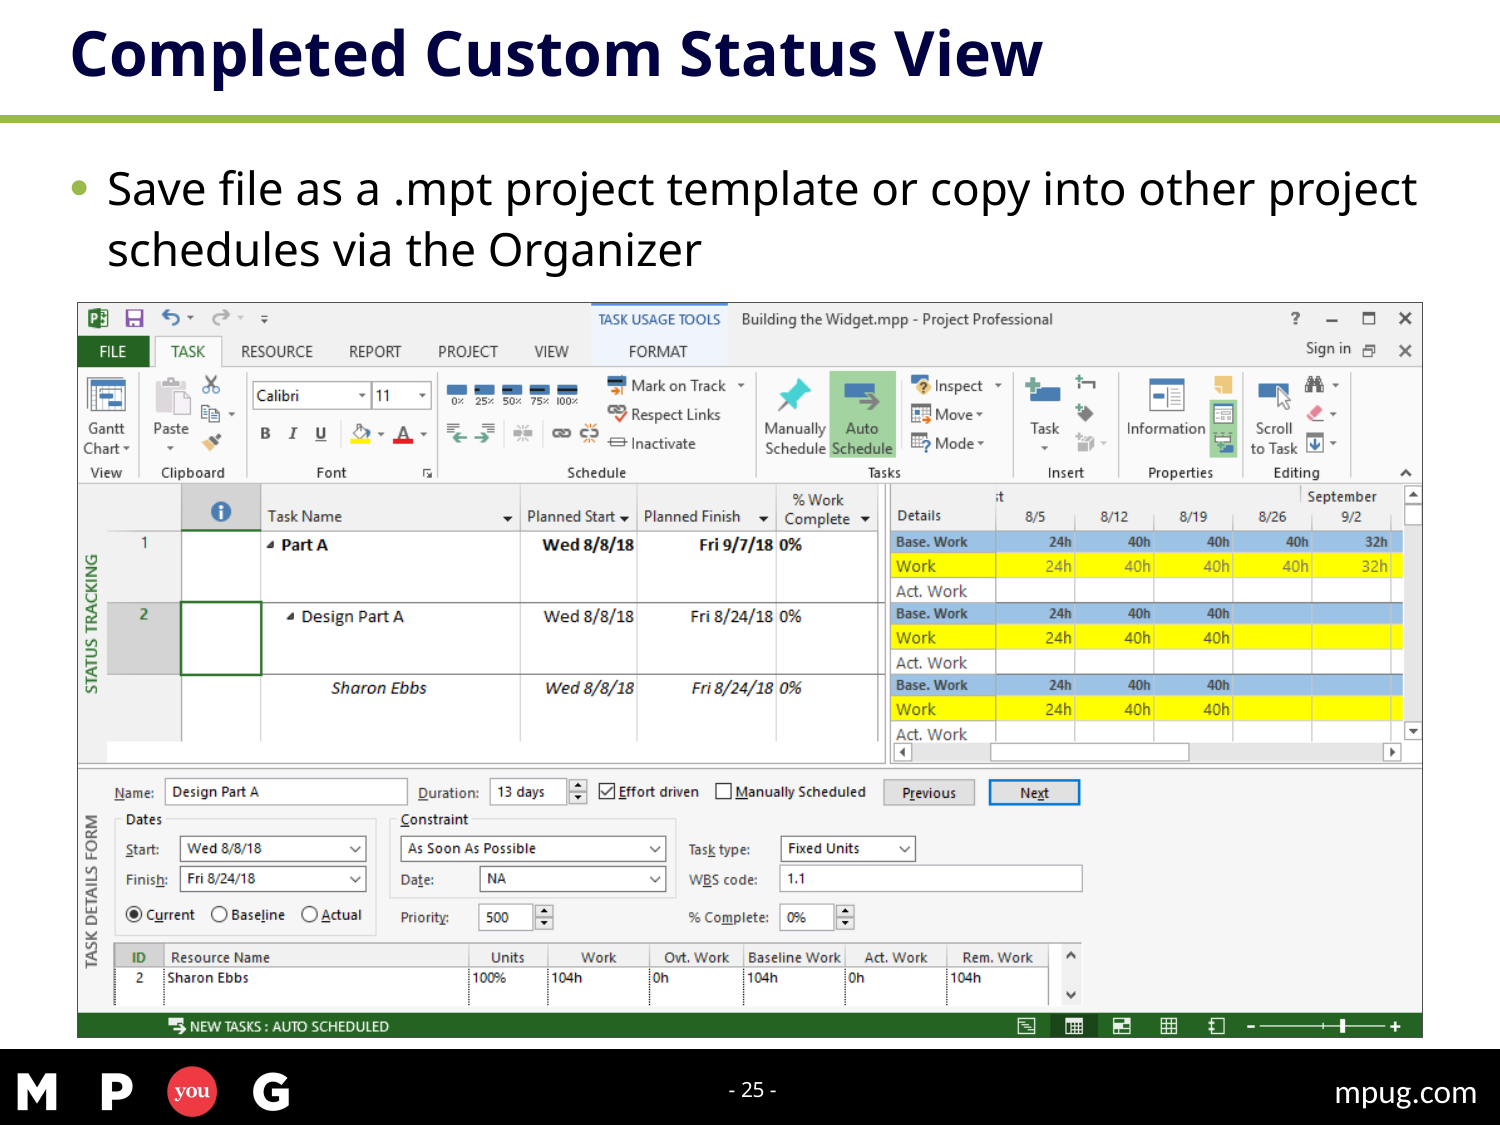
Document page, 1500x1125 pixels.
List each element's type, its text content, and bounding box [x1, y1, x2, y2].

picture [77, 302, 1423, 1038]
slide_number - 25 - [658, 1060, 842, 1121]
list Save file as a .mpt project template or copy into other project schedules via the Organizer [54, 146, 1447, 1033]
picture [15, 1065, 291, 1119]
title Completed Custom Status View [54, 0, 1447, 113]
